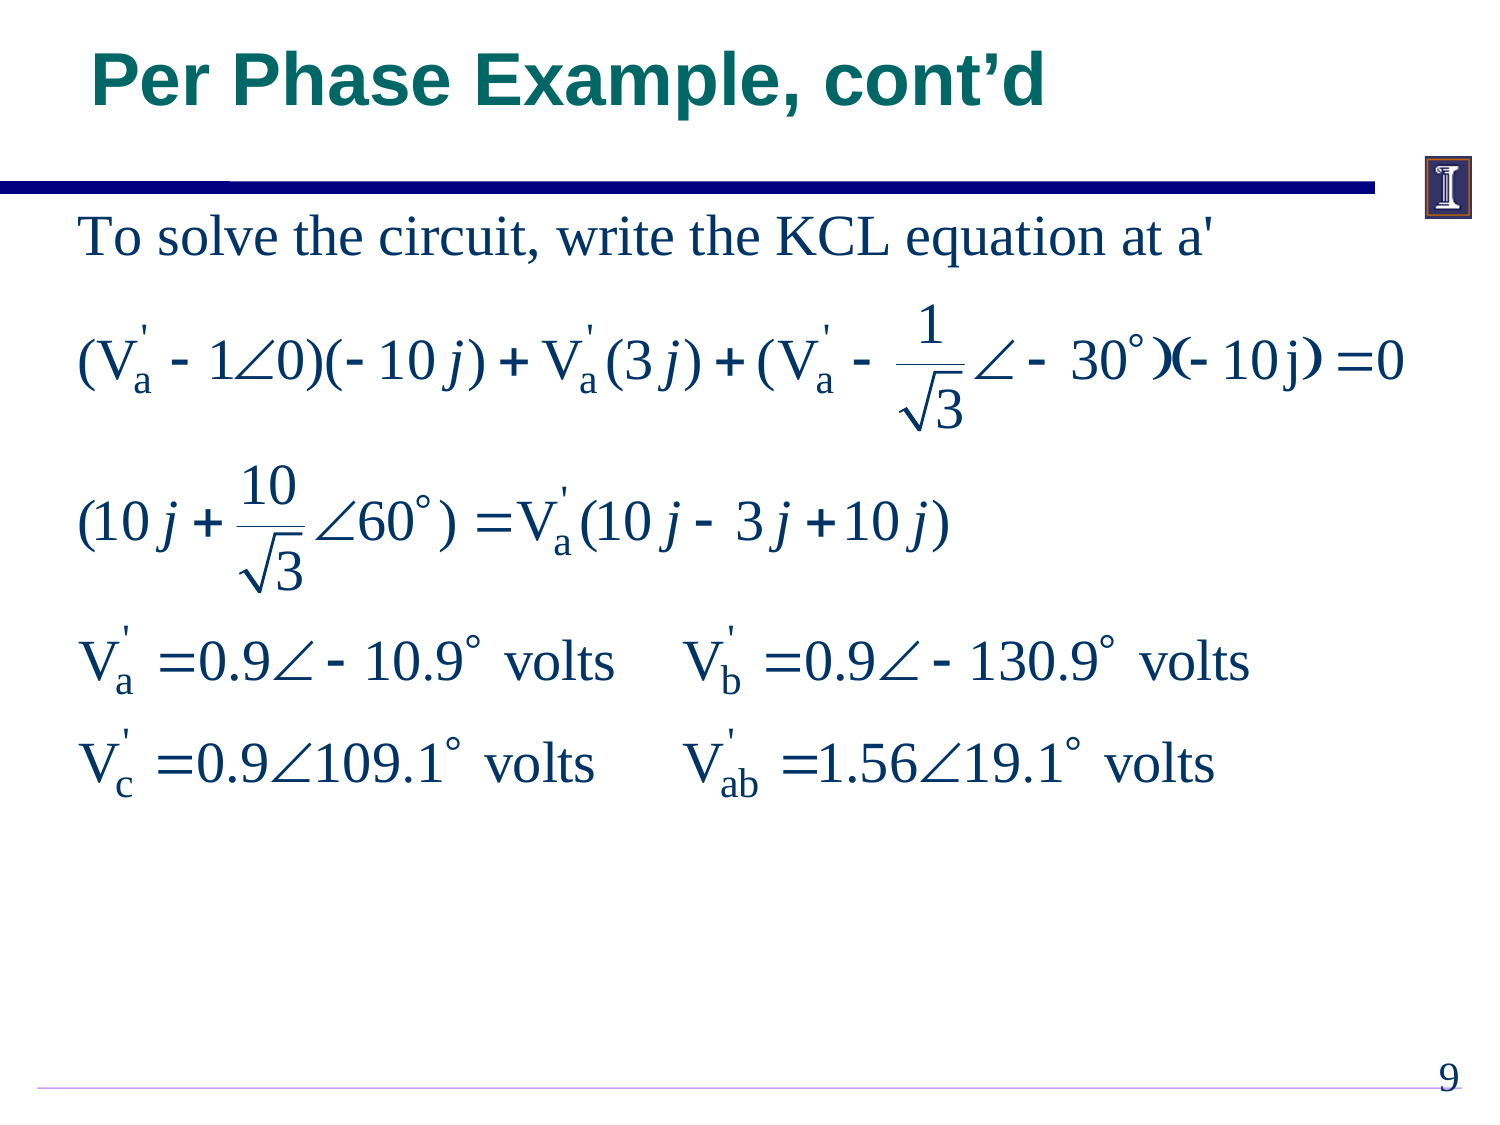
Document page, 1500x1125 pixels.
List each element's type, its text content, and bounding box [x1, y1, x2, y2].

slide_number 8 [1162, 1037, 1476, 1113]
picture [1424, 156, 1472, 219]
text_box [74, 209, 1409, 877]
title Per Phase Example, cont’d [74, 12, 1388, 151]
